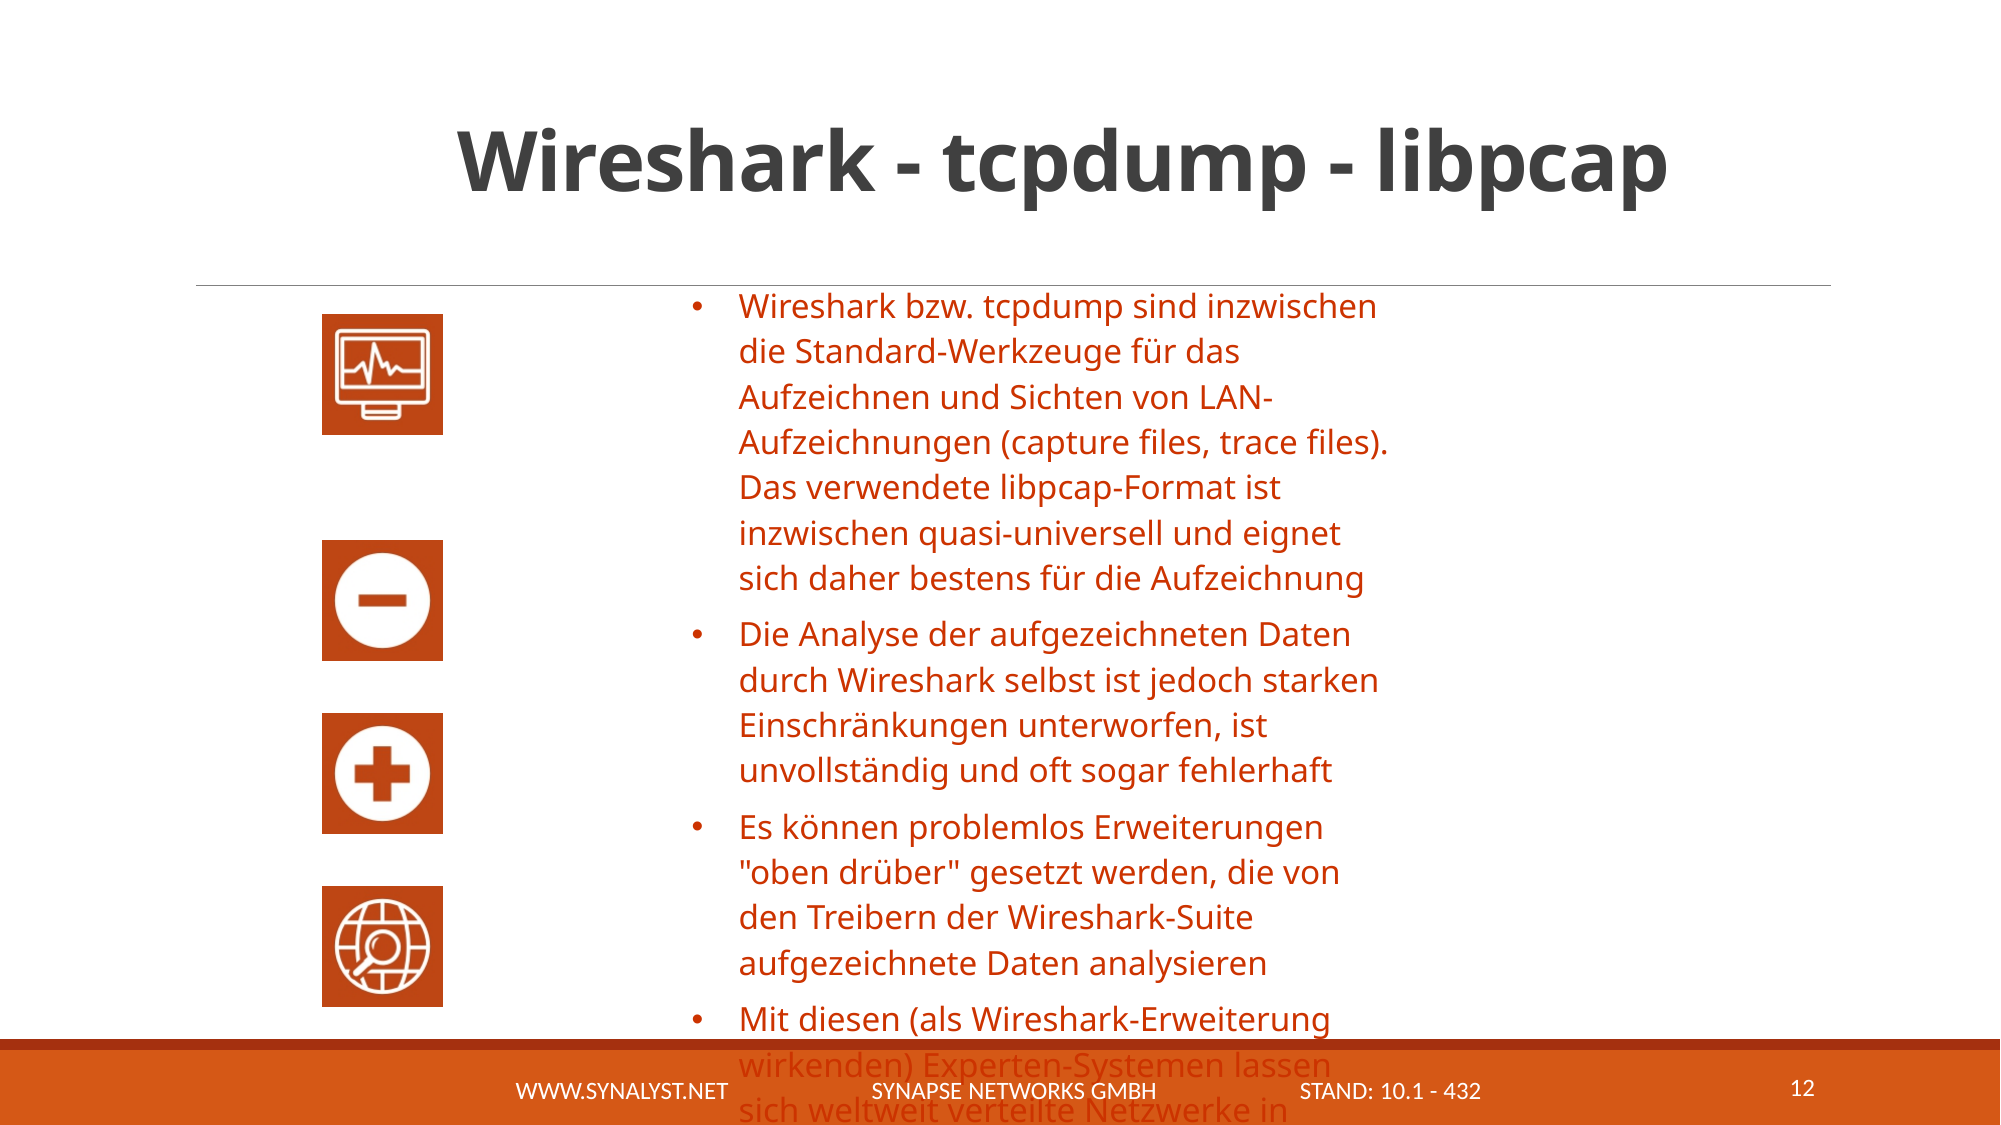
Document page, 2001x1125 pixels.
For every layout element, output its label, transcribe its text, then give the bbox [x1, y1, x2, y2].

picture [322, 540, 443, 661]
picture [322, 314, 443, 435]
table_cell Es können problemlos Erweiterungen "oben drüber" gesetzt werden, die von den Treibern der Wireshark-Suite aufgezeichnete Daten analysieren [686, 798, 1396, 991]
picture [322, 713, 443, 834]
title Wireshark - tcpdump - libpcap [180, 47, 1830, 285]
table_cell Mit diesen (als Wireshark-Erweiterung wirkenden) Experten-Systemen lassen sich weltweit verteilte Netzwerke in Nahzeit analysieren und in SIEM-Systeme integrieren [686, 991, 1396, 1059]
table_cell Mit diesen (als Wireshark-Erweiterung wirkenden) Experten-Systemen lassen sich weltweit verteilte Netzwerke in Nahzeit analysieren und in SIEM-Systeme integrieren [686, 1120, 1396, 1125]
footer www.synalyst.net Synapse Networks GmbH Stand: 10.1 - 432 [0, 1059, 2000, 1120]
table_header Wireshark bzw. tcpdump sind inzwischen die Standard-Werkzeuge für das Aufzeichnen und Sichten von LAN-Aufzeichnungen (capture files, trace files). Das verwendete libpcap-Format ist inzwischen quasi-universell und eignet sich daher bestens für die Aufzeichnung [686, 277, 1396, 606]
picture [322, 886, 444, 1007]
table_cell Die Analyse der aufgezeichneten Daten durch Wireshark selbst ist jedoch starken Einschränkungen unterworfen, ist unvollständig und oft sogar fehlerhaft [686, 606, 1396, 798]
